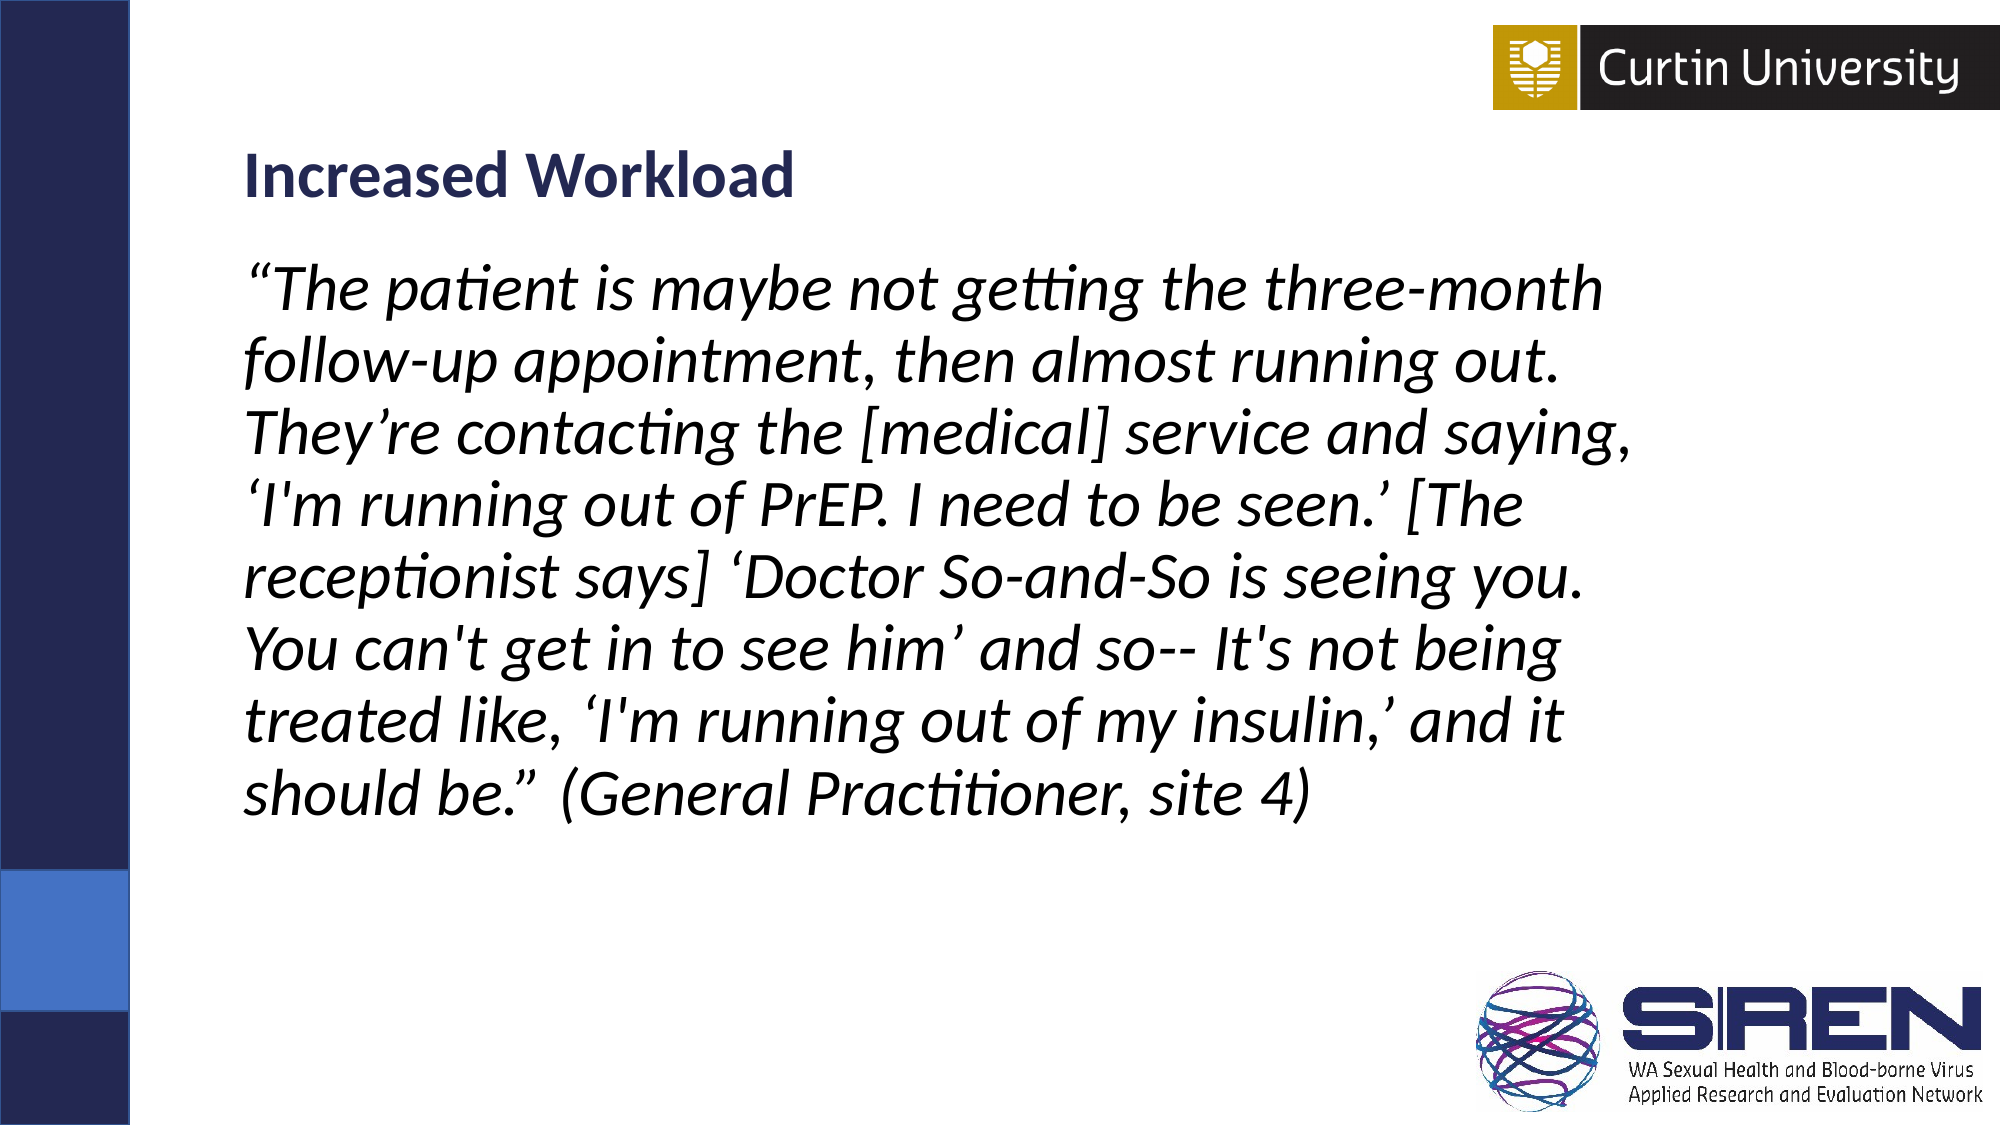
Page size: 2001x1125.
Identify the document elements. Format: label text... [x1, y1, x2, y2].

text_box [0, 869, 130, 1012]
text_box [0, 1012, 130, 1125]
text_box “The patient is maybe not getting the three-month follow-up appointment, then almost running out. They’re contacting the [medical] service and saying, ‘I'm running out of PrEP. I need to be seen.’ [The receptionist says] ‘Doctor So-and-So is seeing you. You can't get in to see him’ and so-- It's not being treated like, ‘I'm running out of my insulin,’ and it should be.” (General Practitioner, site 4) [228, 245, 1682, 985]
text_box [0, 0, 130, 869]
text_box Increased Workload [228, 105, 1523, 246]
picture [1493, 25, 2000, 110]
picture [1476, 971, 1983, 1112]
